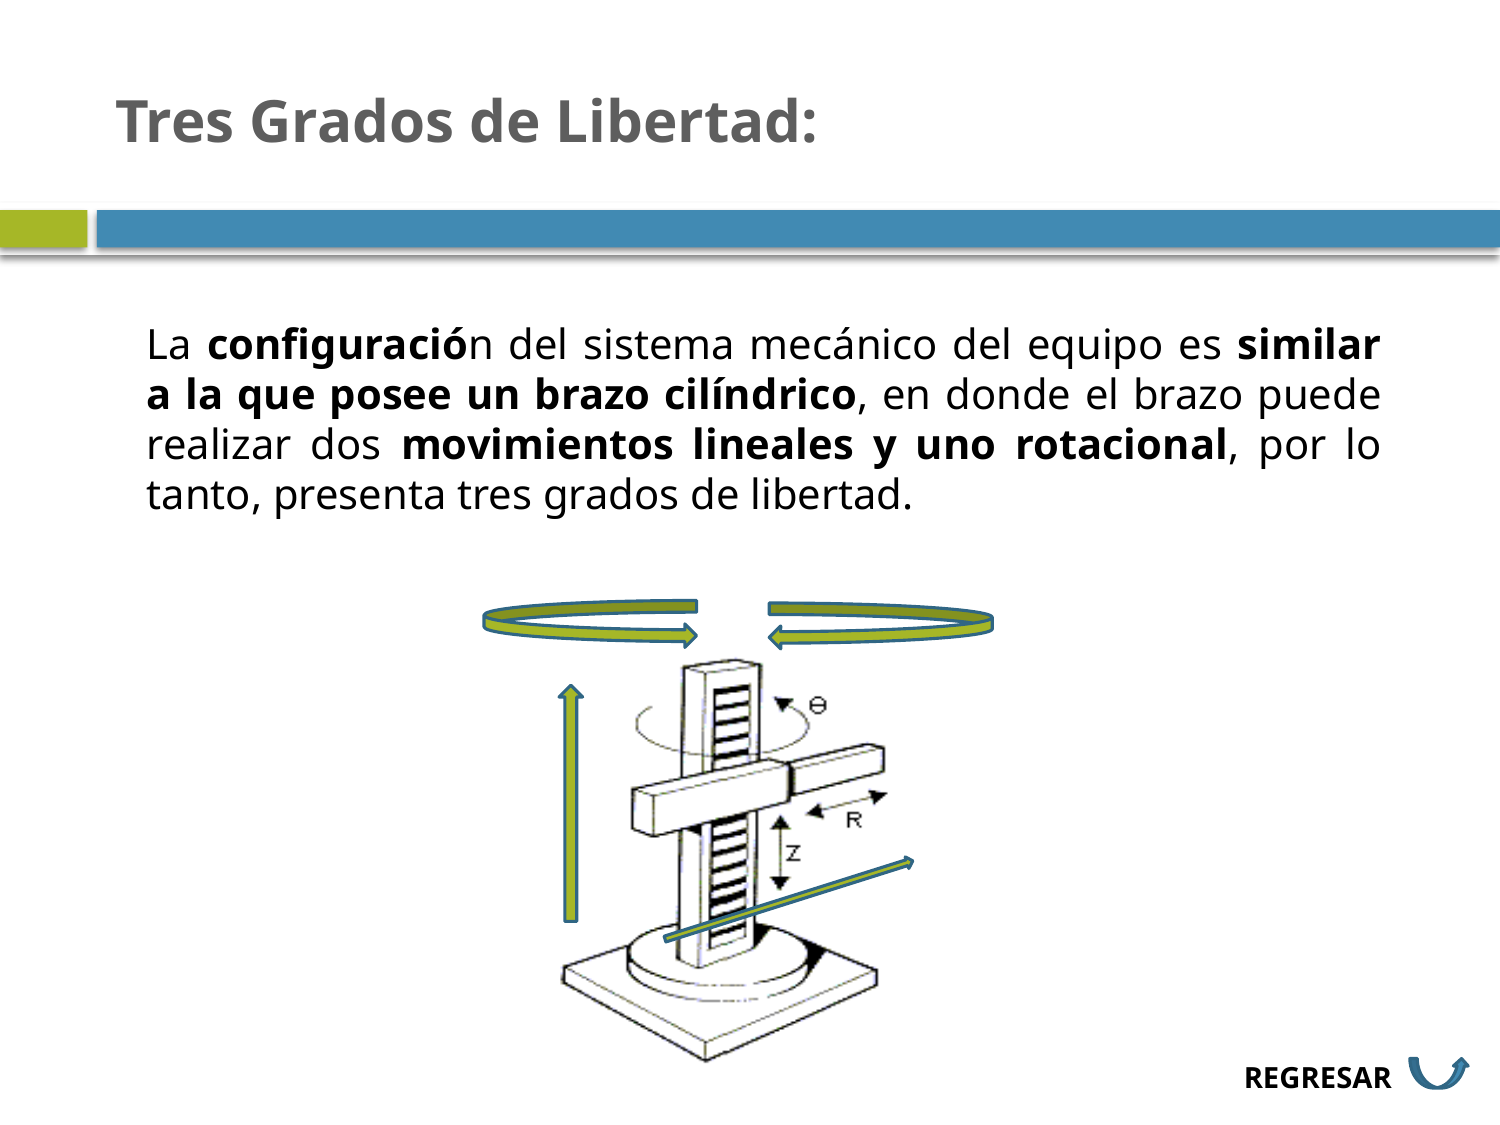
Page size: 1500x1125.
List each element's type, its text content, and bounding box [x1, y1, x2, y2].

title Tres Grados de Libertad: [100, 37, 1438, 200]
text_box REGRESAR [1182, 1051, 1454, 1111]
text_box [482, 598, 699, 643]
text_box [767, 601, 994, 643]
picture [559, 644, 895, 1071]
text_box [899, 855, 915, 871]
text_box La configuración del sistema mecánico del equipo es similar a la que posee un brazo cilíndrico, en donde el brazo puede realizar dos movimientos lineales y uno rotacional, por lo tanto, presenta tres grados de libertad. [131, 310, 1397, 535]
text_box [1454, 1056, 1470, 1086]
